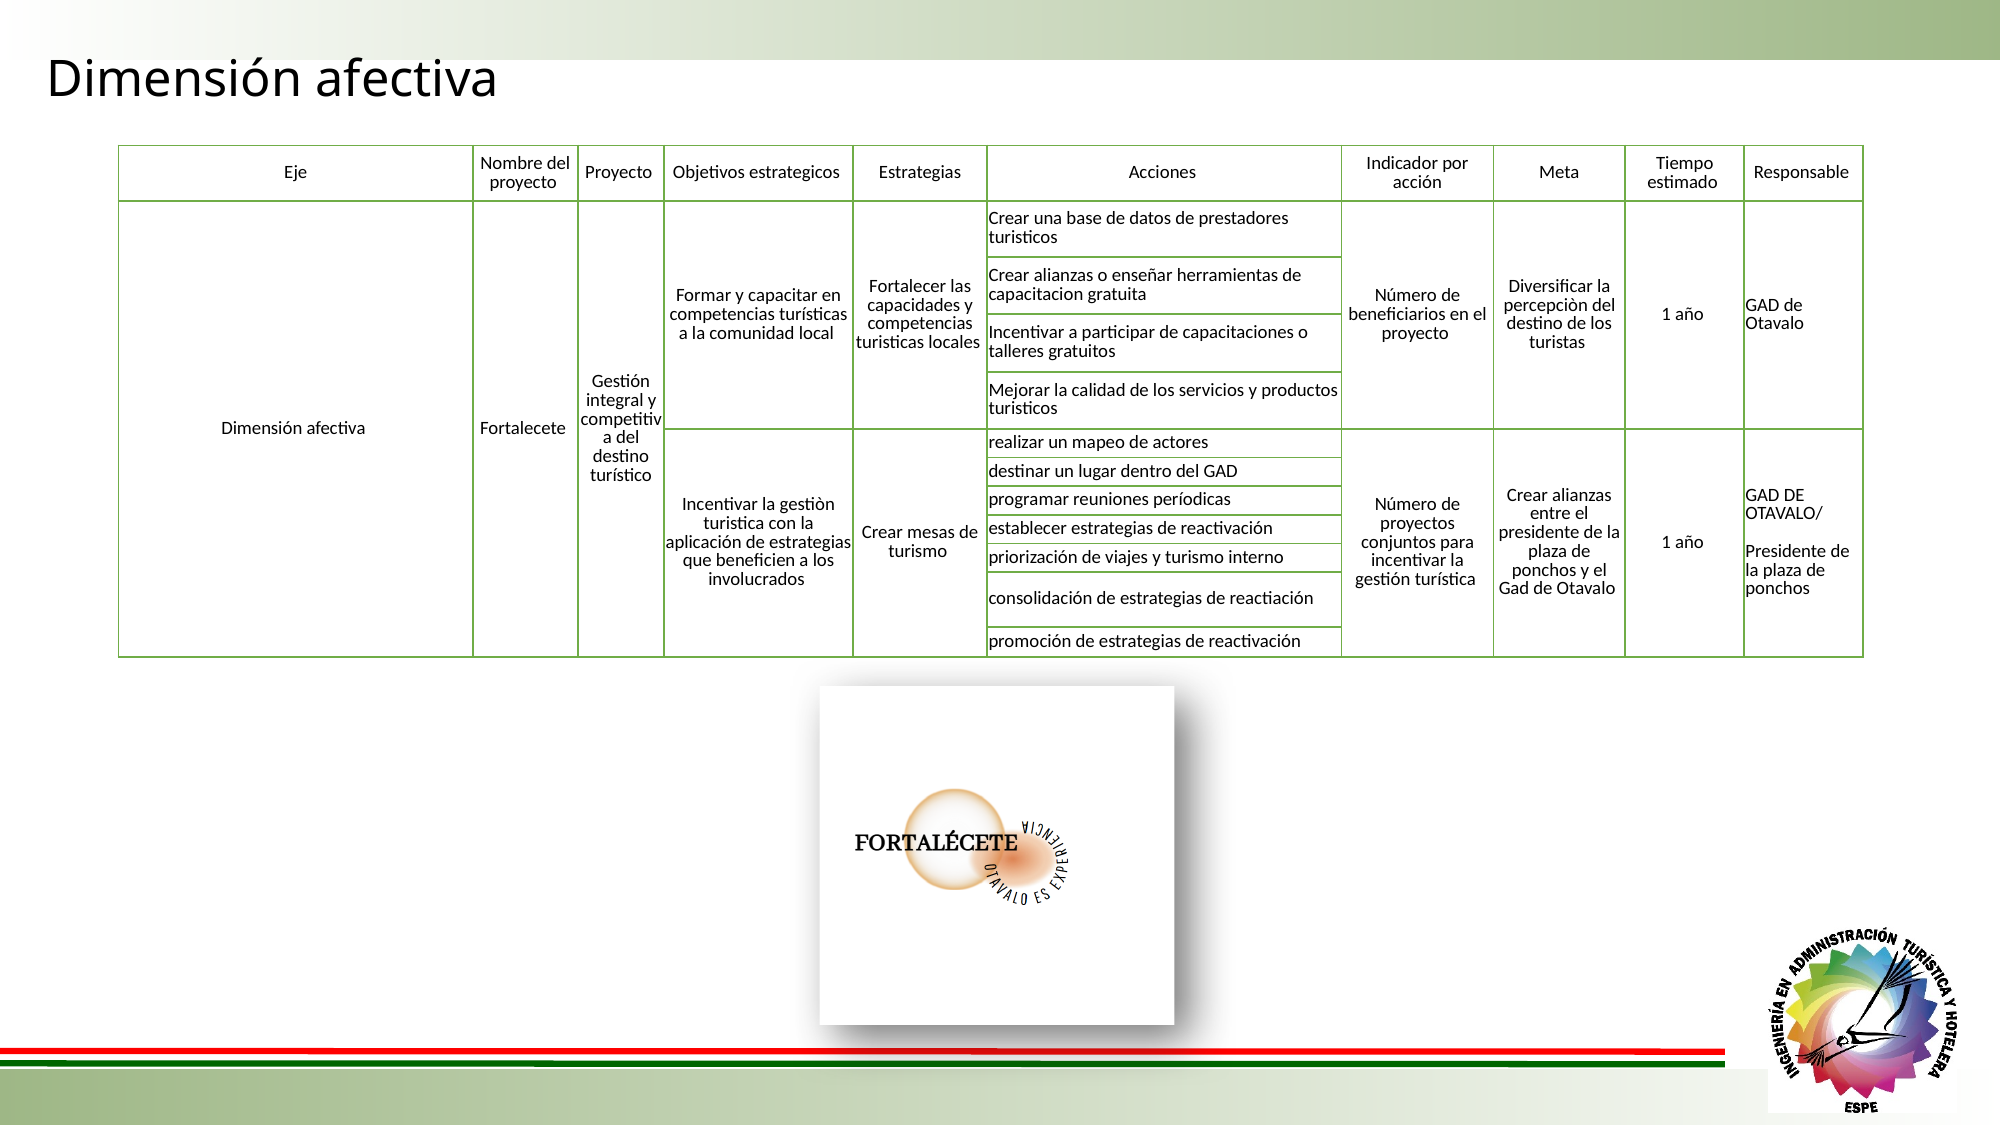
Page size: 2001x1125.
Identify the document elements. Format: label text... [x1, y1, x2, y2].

table_cell Número de proyectos conjuntos para incentivar la gestión turística [1342, 430, 1493, 656]
table_cell Mejorar la calidad de los servicios y productos turisticos [988, 373, 1341, 428]
table_cell Fortalecer las capacidades y competencias turisticas locales [854, 202, 986, 428]
picture [819, 686, 1175, 1025]
table_cell Diversificar la percepciòn del destino de los turistas [1494, 202, 1624, 428]
table_cell GAD DE OTAVALO/ Presidente de la plaza de ponchos [1745, 430, 1862, 656]
table_cell establecer estrategias de reactivación [988, 516, 1341, 543]
table_header Tiempo estimado [1626, 146, 1743, 200]
table_cell GAD de Otavalo [1745, 202, 1862, 428]
table_cell Crear una base de datos de prestadores turisticos [988, 202, 1341, 256]
table_cell 1 año [1626, 430, 1743, 656]
table_header Meta [1494, 146, 1624, 200]
table_header Proyecto [579, 146, 663, 200]
table_cell priorización de viajes y turismo interno [988, 544, 1341, 571]
table_cell Fortalecete [474, 202, 577, 656]
table_cell Crear mesas de turismo [854, 430, 986, 656]
table_cell Gestión integral y competitiva del destino turístico [579, 202, 663, 656]
table_cell Dimensión afectiva [119, 202, 472, 656]
table_header Eje [119, 146, 472, 200]
table_cell Número de beneficiarios en el proyecto [1342, 202, 1493, 428]
table_cell Crear alianzas o enseñar herramientas de capacitacion gratuita [988, 258, 1341, 313]
table_cell 1 año [1626, 202, 1743, 428]
table_header Acciones [988, 146, 1341, 200]
table_cell realizar un mapeo de actores [988, 430, 1341, 457]
table_cell promoción de estrategias de reactivación [988, 628, 1341, 656]
table_cell Incentivar a participar de capacitaciones o talleres gratuitos [988, 315, 1341, 371]
table_header Estrategias [854, 146, 986, 200]
table_cell Incentivar la gestiòn turistica con la aplicación de estrategias que beneficien a los involucrados [665, 430, 852, 656]
table_cell Crear alianzas entre el presidente de la plaza de ponchos y el Gad de Otavalo [1494, 430, 1624, 656]
table_cell programar reuniones períodicas [988, 487, 1341, 514]
table_header Nombre del proyecto [474, 146, 577, 200]
title Dimensión afectiva [31, 45, 820, 117]
table_header Objetivos estrategicos [665, 146, 852, 200]
table_cell destinar un lugar dentro del GAD [988, 458, 1341, 485]
picture [1768, 927, 1957, 1113]
table_cell Formar y capacitar en competencias turísticas a la comunidad local [665, 202, 852, 428]
table_header Indicador por acción [1342, 146, 1493, 200]
table_header Responsable [1745, 146, 1862, 200]
table_cell consolidación de estrategias de reactiación [988, 573, 1341, 626]
